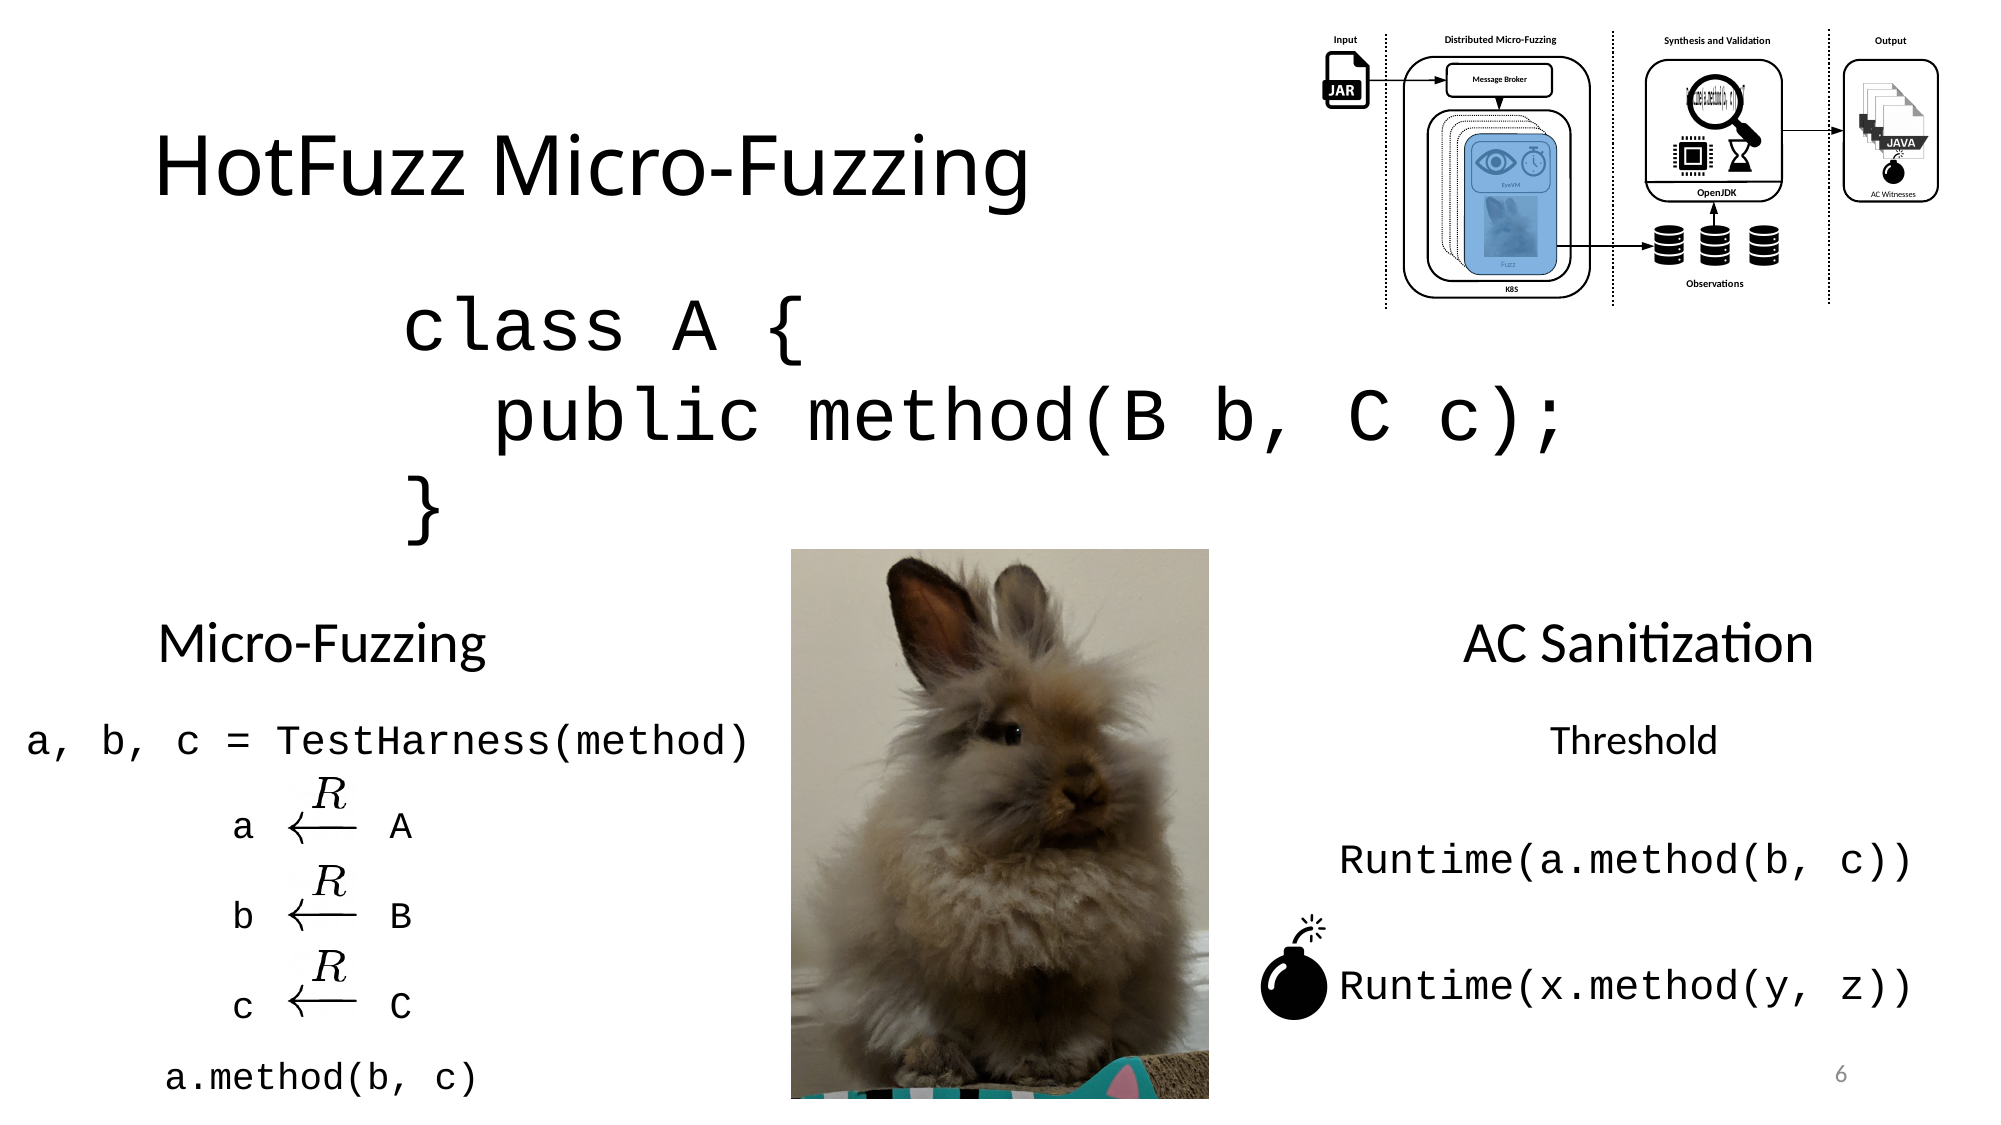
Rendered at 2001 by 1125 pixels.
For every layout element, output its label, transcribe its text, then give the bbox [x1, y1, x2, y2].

picture [791, 549, 1209, 1099]
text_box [1317, 25, 1941, 310]
text_box a, b, c = TestHarness(method) [0, 705, 786, 770]
title HotFuzz Micro-Fuzzing [137, 59, 1317, 278]
picture [1241, 914, 1347, 1020]
text_box a A b B c C [200, 793, 444, 1034]
text_box class A { public method(B b, C c); } [388, 268, 1612, 553]
text_box AC Sanitization [1438, 596, 1841, 682]
text_box a.method(b, c) [130, 1044, 514, 1105]
picture [287, 777, 357, 844]
slide_number 6 [1412, 1042, 1863, 1103]
picture [287, 865, 357, 931]
text_box Micro-Fuzzing [121, 596, 524, 682]
picture [287, 950, 357, 1017]
